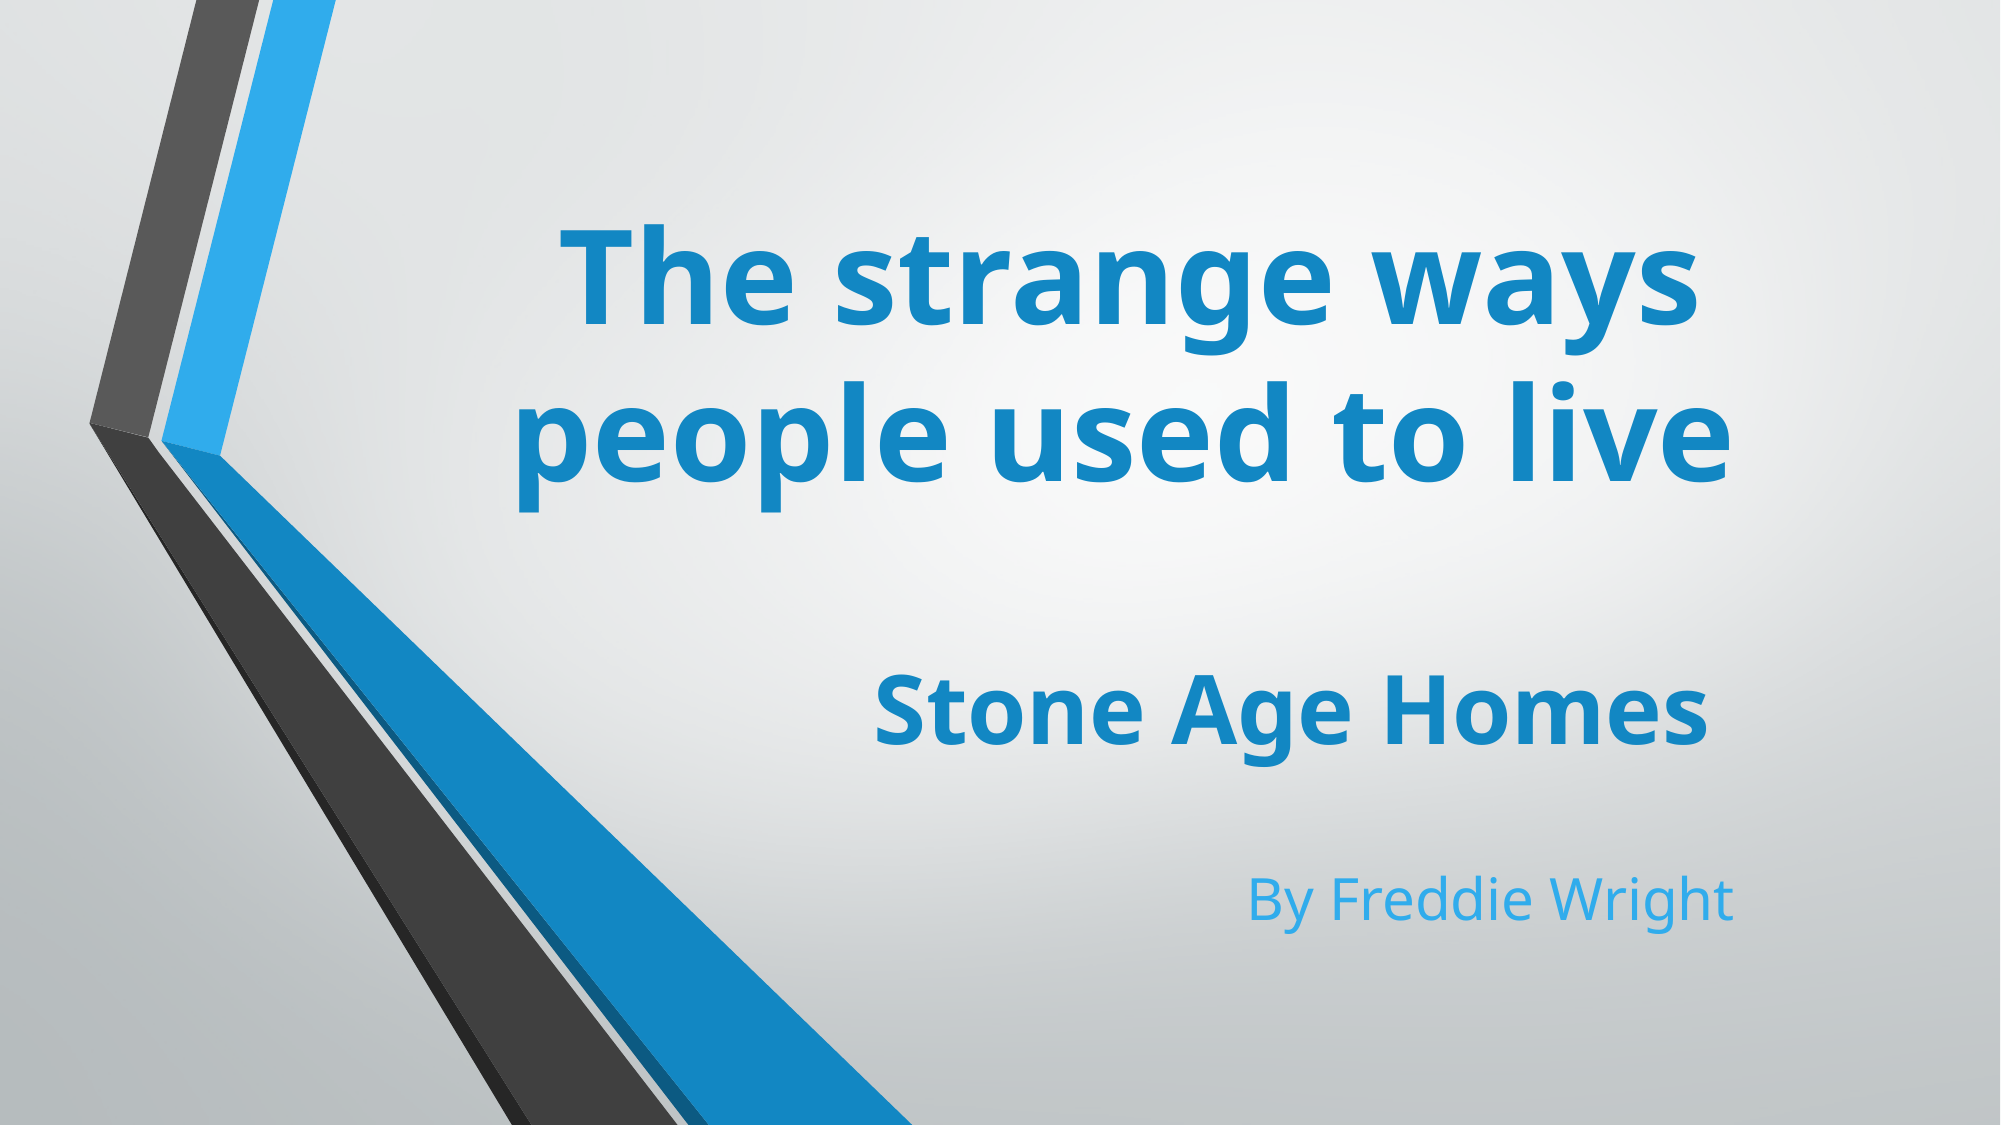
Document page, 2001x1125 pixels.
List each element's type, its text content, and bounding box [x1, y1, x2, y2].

subtitle By Freddie Wright [603, 855, 1750, 1083]
title The strange ways people used to live Stone Age Homes [148, 179, 1750, 772]
